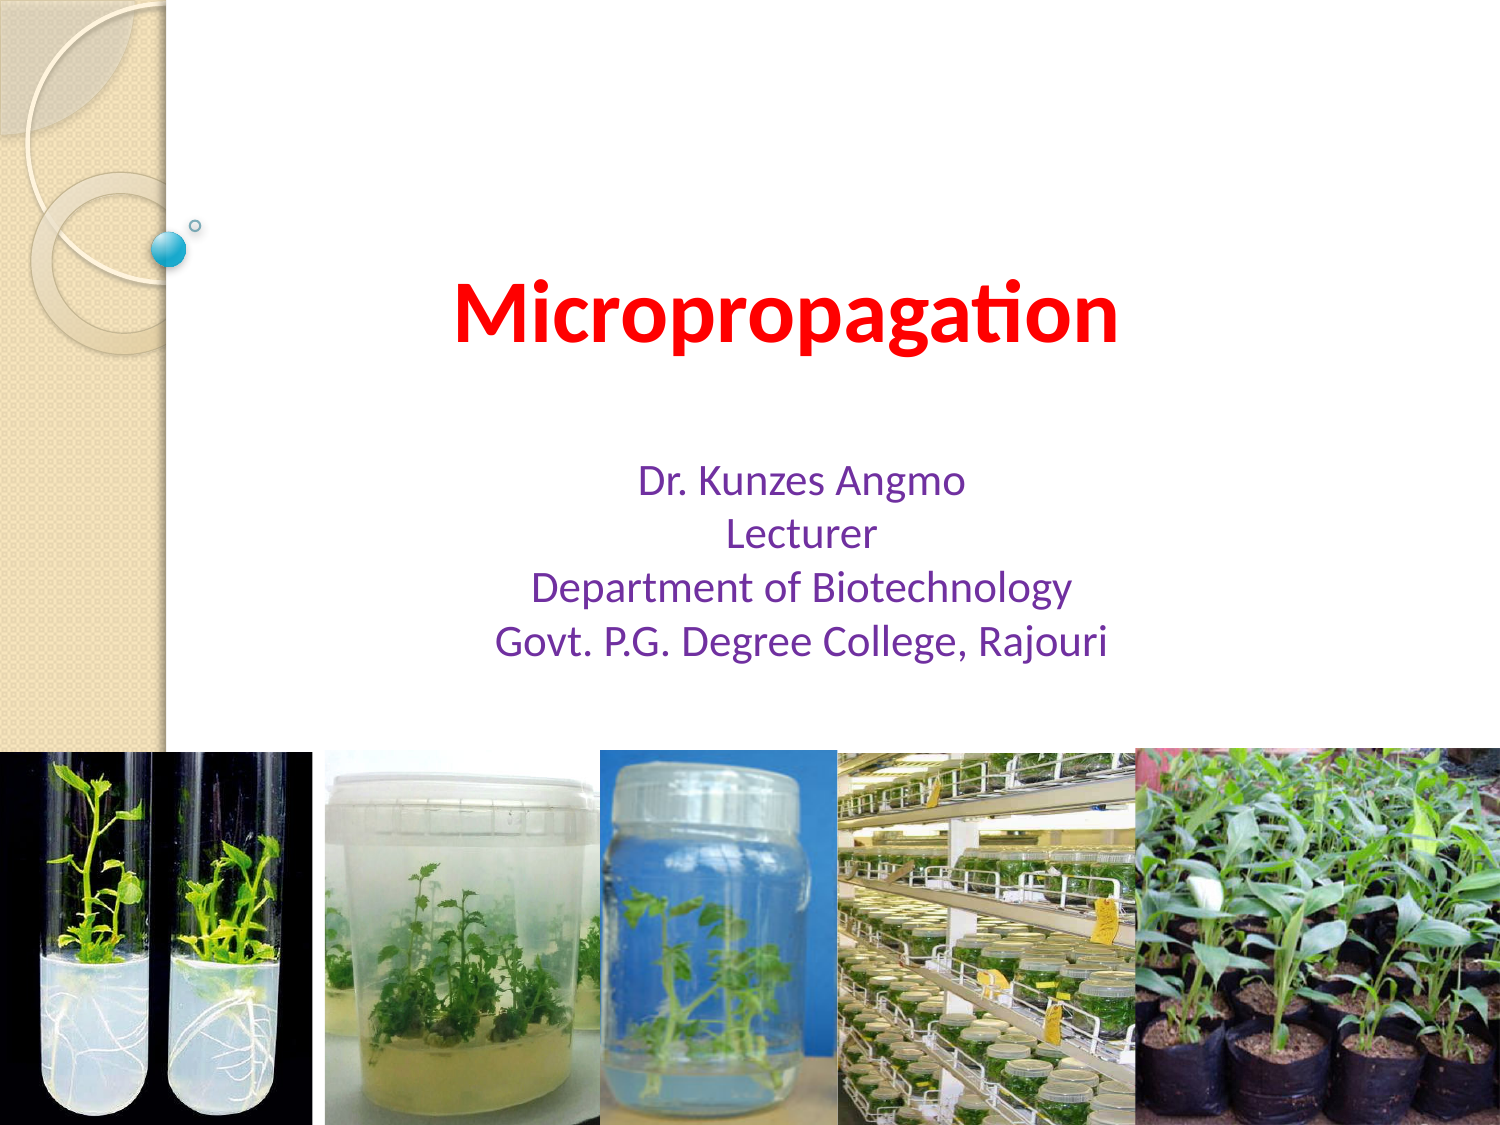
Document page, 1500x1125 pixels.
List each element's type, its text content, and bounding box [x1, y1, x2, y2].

picture [0, 752, 313, 1125]
picture [324, 748, 1500, 1125]
title Micropropagation [437, 237, 1450, 475]
subtitle Dr. Kunzes Angmo Lecturer Department of Biotechnology Govt. P.G. Degree College, Rajouri [362, 450, 1238, 675]
